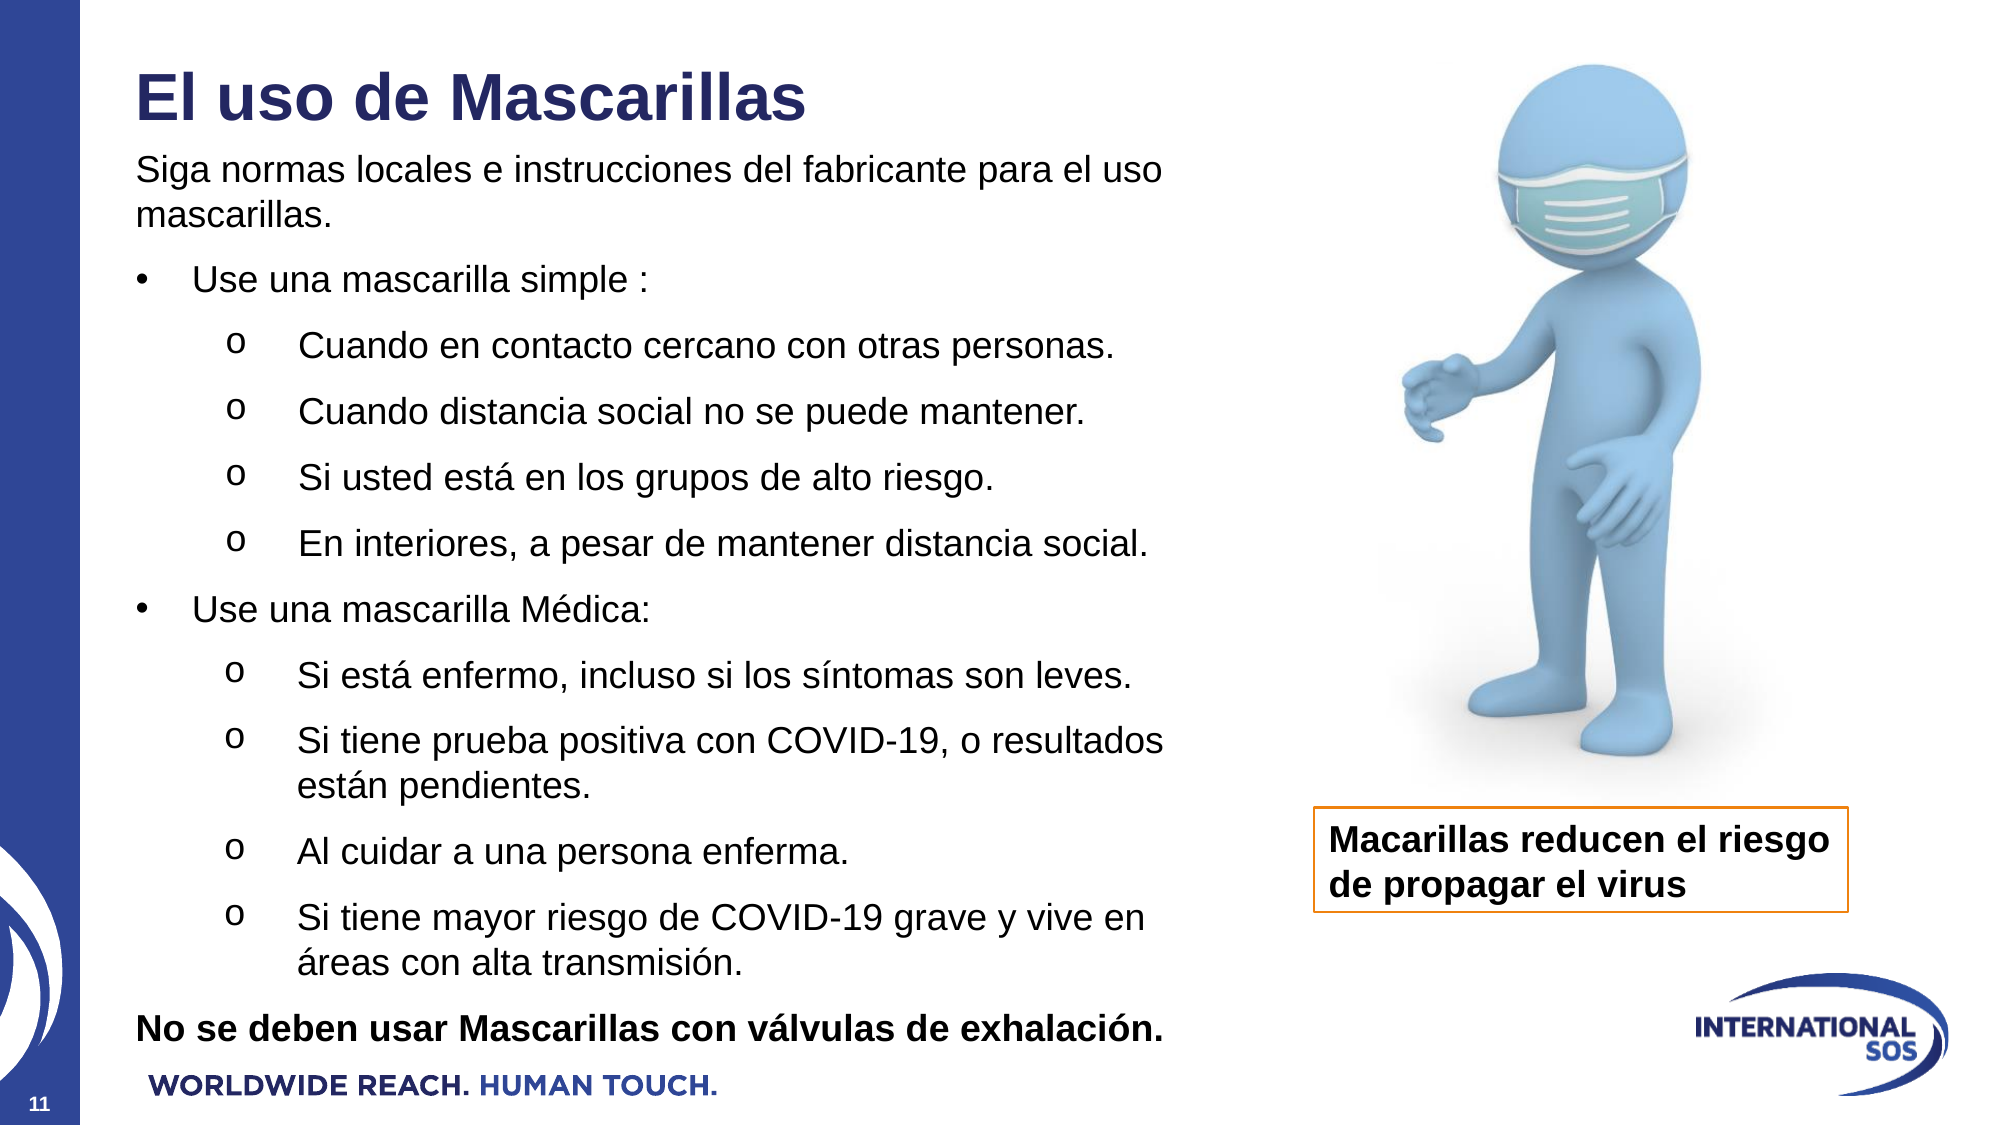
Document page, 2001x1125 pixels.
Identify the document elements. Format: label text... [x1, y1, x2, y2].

list Siga normas locales e instrucciones del fabricante para el uso mascarillas. Use una mascarilla simple : Cuando en contacto cercano con otras personas. Cuando distancia social no se puede mantener. Si usted está en los grupos de alto riesgo. En interiores, a pesar de mantener distancia social. Use una mascarilla Médica: Si está enfermo, incluso si los síntomas son leves. Si tiene prueba positiva con COVID-19, o resultados están pendientes. Al cuidar a una persona enferma. Si tiene mayor riesgo de COVID-19 grave y vive en áreas con alta transmisión. No se deben usar Mascarillas con válvulas de exhalación. [120, 137, 1189, 1059]
text_box Macarillas reducen el riesgo de propagar el virus [1313, 807, 1849, 913]
text_box El uso de Mascarillas​ [120, 35, 1603, 149]
picture [1362, 62, 1801, 808]
picture [1696, 973, 1949, 1096]
